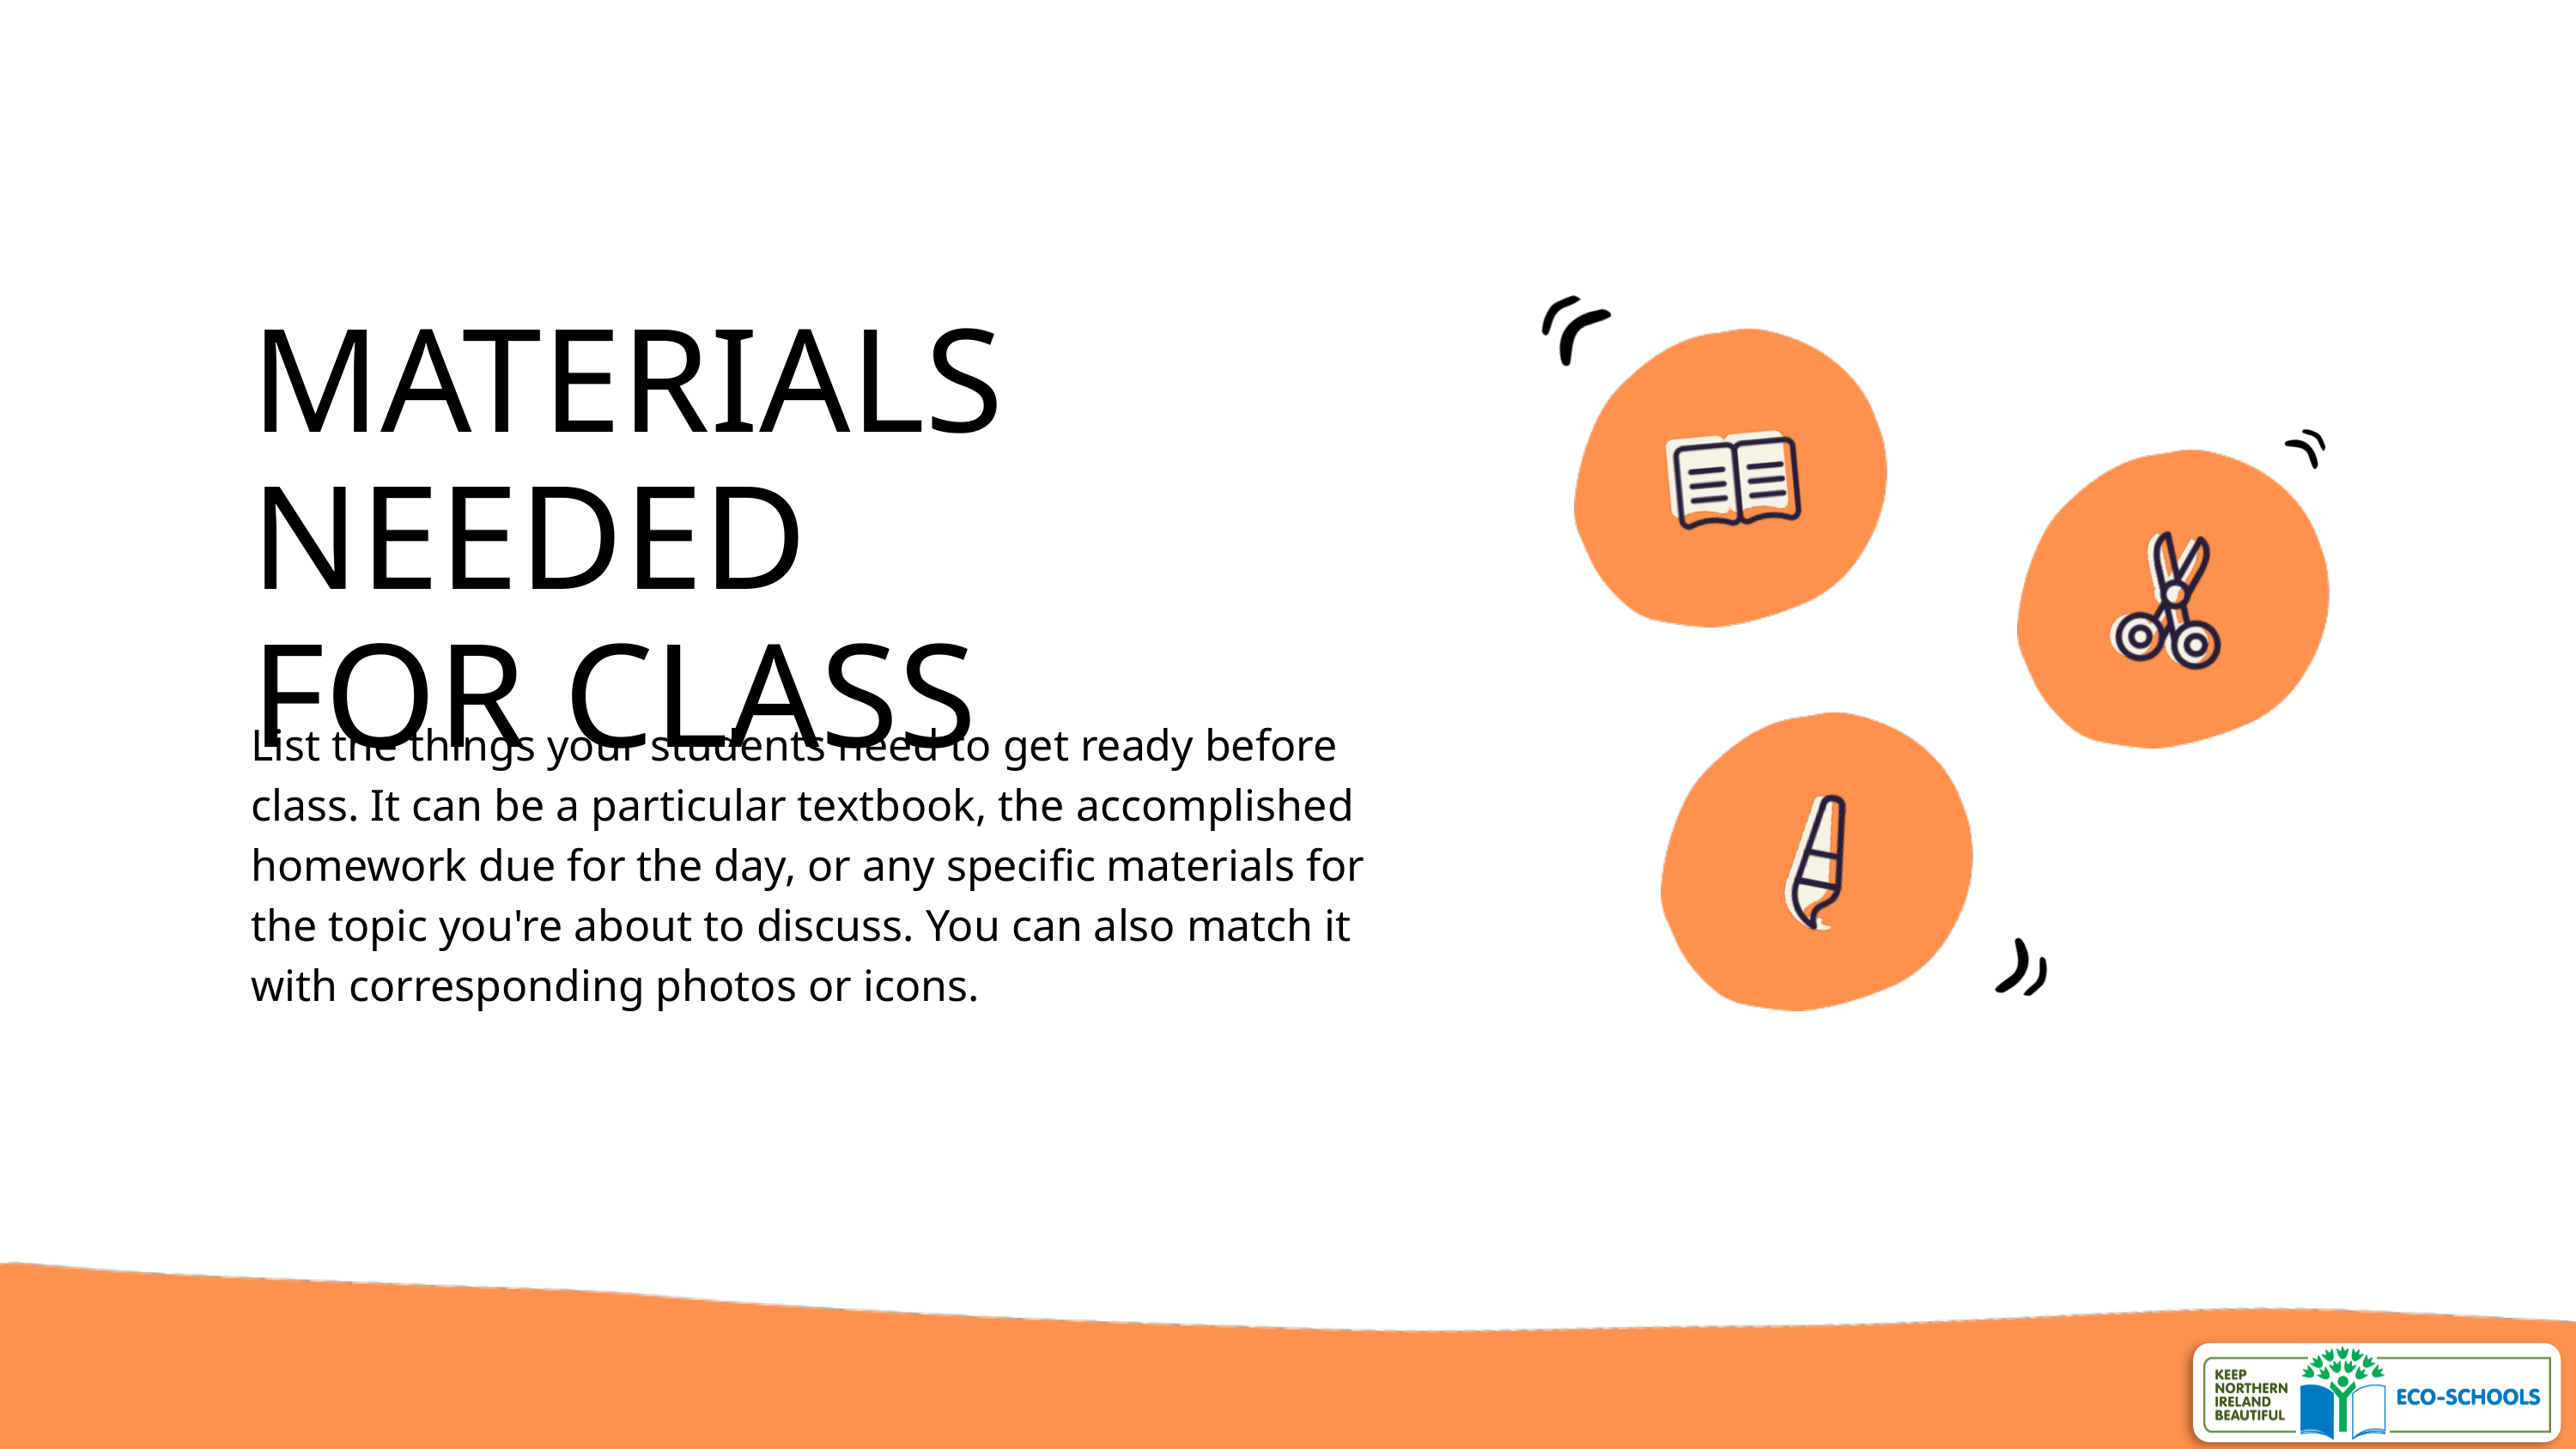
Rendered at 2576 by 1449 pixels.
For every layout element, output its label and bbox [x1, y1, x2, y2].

picture [0, 1125, 2576, 1449]
picture [1660, 711, 2058, 1011]
picture [2015, 425, 2335, 749]
picture [1534, 287, 1893, 627]
text_box [251, 294, 1395, 1002]
